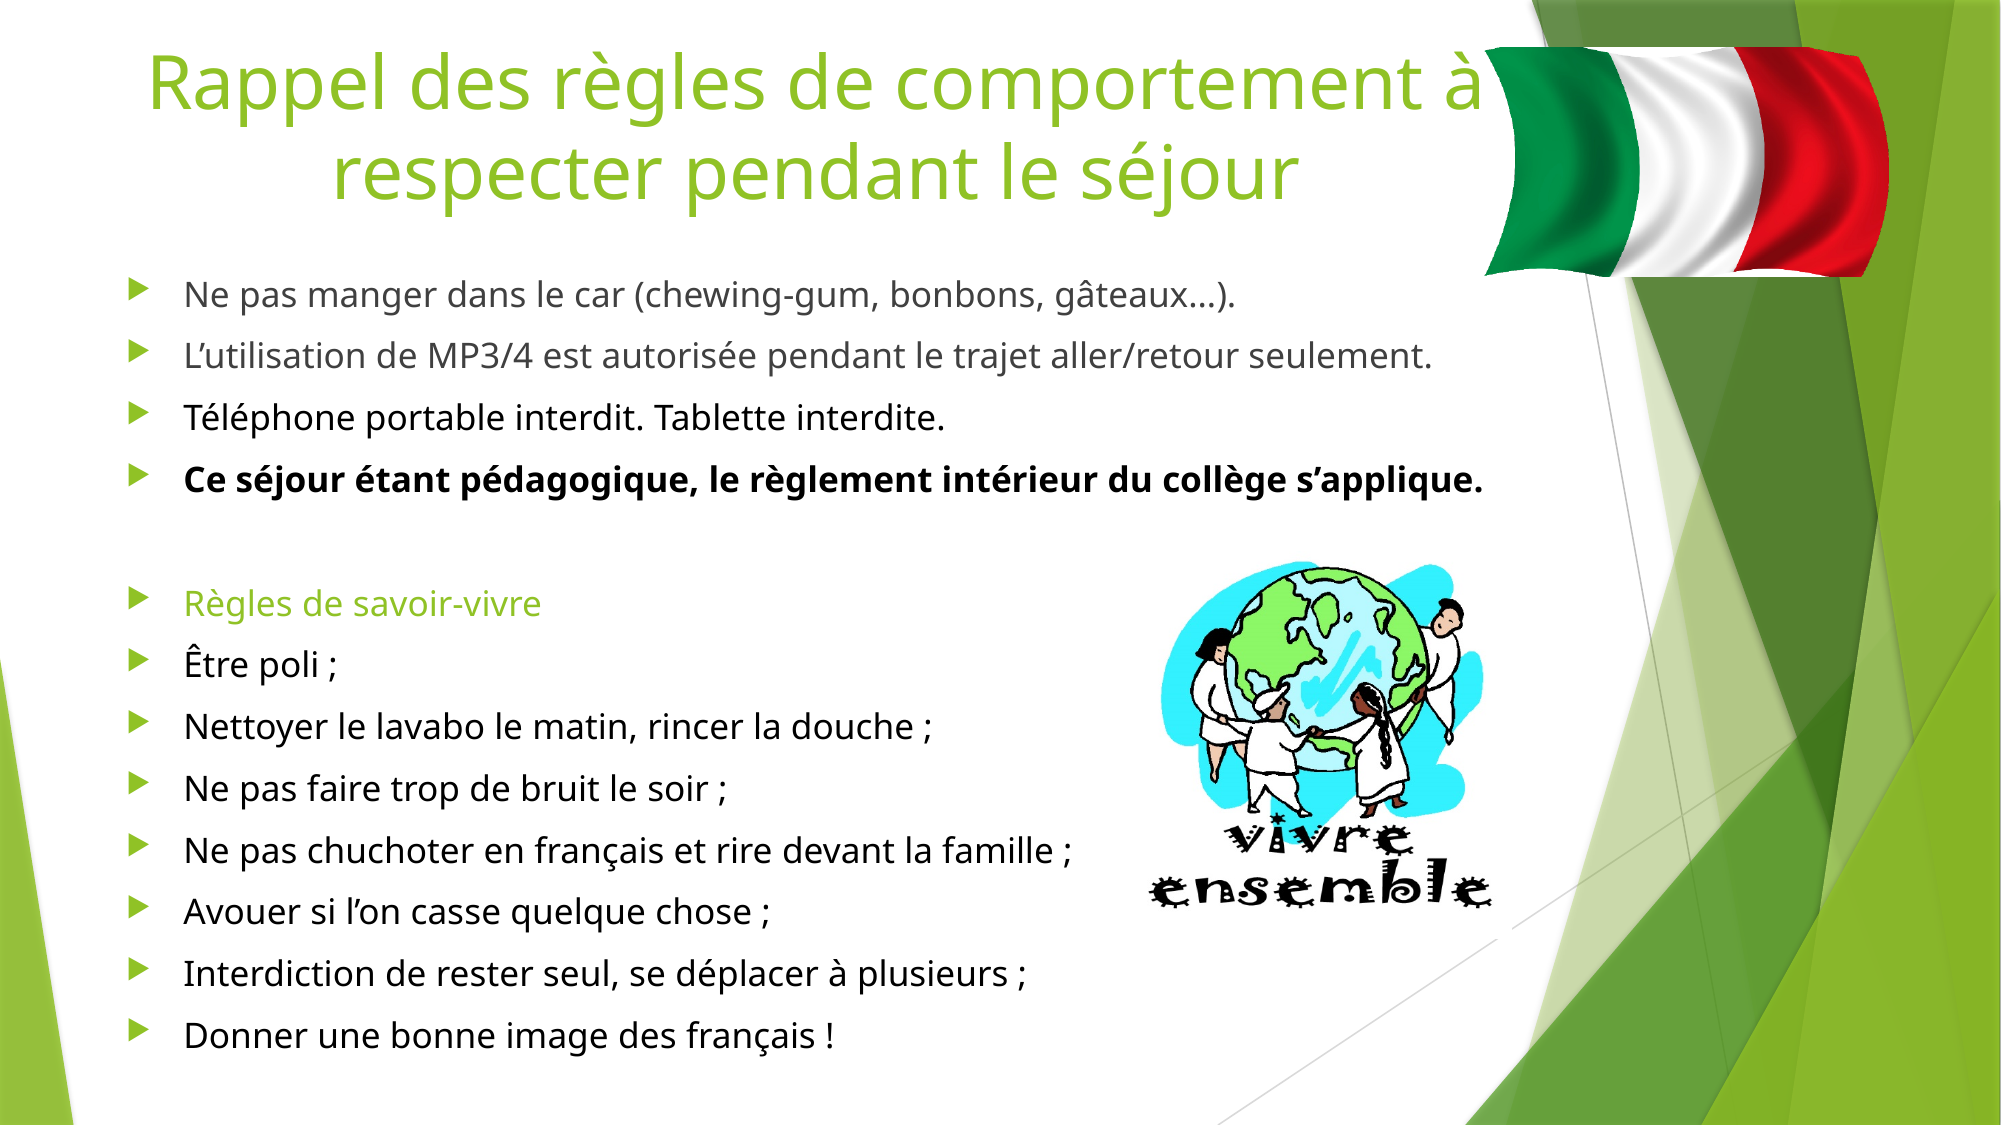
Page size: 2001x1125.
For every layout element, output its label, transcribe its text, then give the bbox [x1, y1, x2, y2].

picture [1125, 550, 1513, 940]
picture [1483, 47, 1890, 277]
title Rappel des règles de comportement à respecter pendant le séjour [111, 27, 1522, 244]
list Ne pas manger dans le car (chewing-gum, bonbons, gâteaux…). L’utilisation de MP3/4 est autorisée pendant le trajet aller/retour seulement. Téléphone portable interdit. Tablette interdite. Ce séjour étant pédagogique, le règlement intérieur du collège s’applique. Règles de savoir-vivre Être poli ; Nettoyer le lavabo le matin, rincer la douche ; Ne pas faire trop de bruit le soir ; Ne pas chuchoter en français et rire devant la famille ; Avouer si l’on casse quelque chose ; Interdiction de rester seul, se déplacer à plusieurs ; Donner une bonne image des français ! [111, 264, 1522, 1078]
